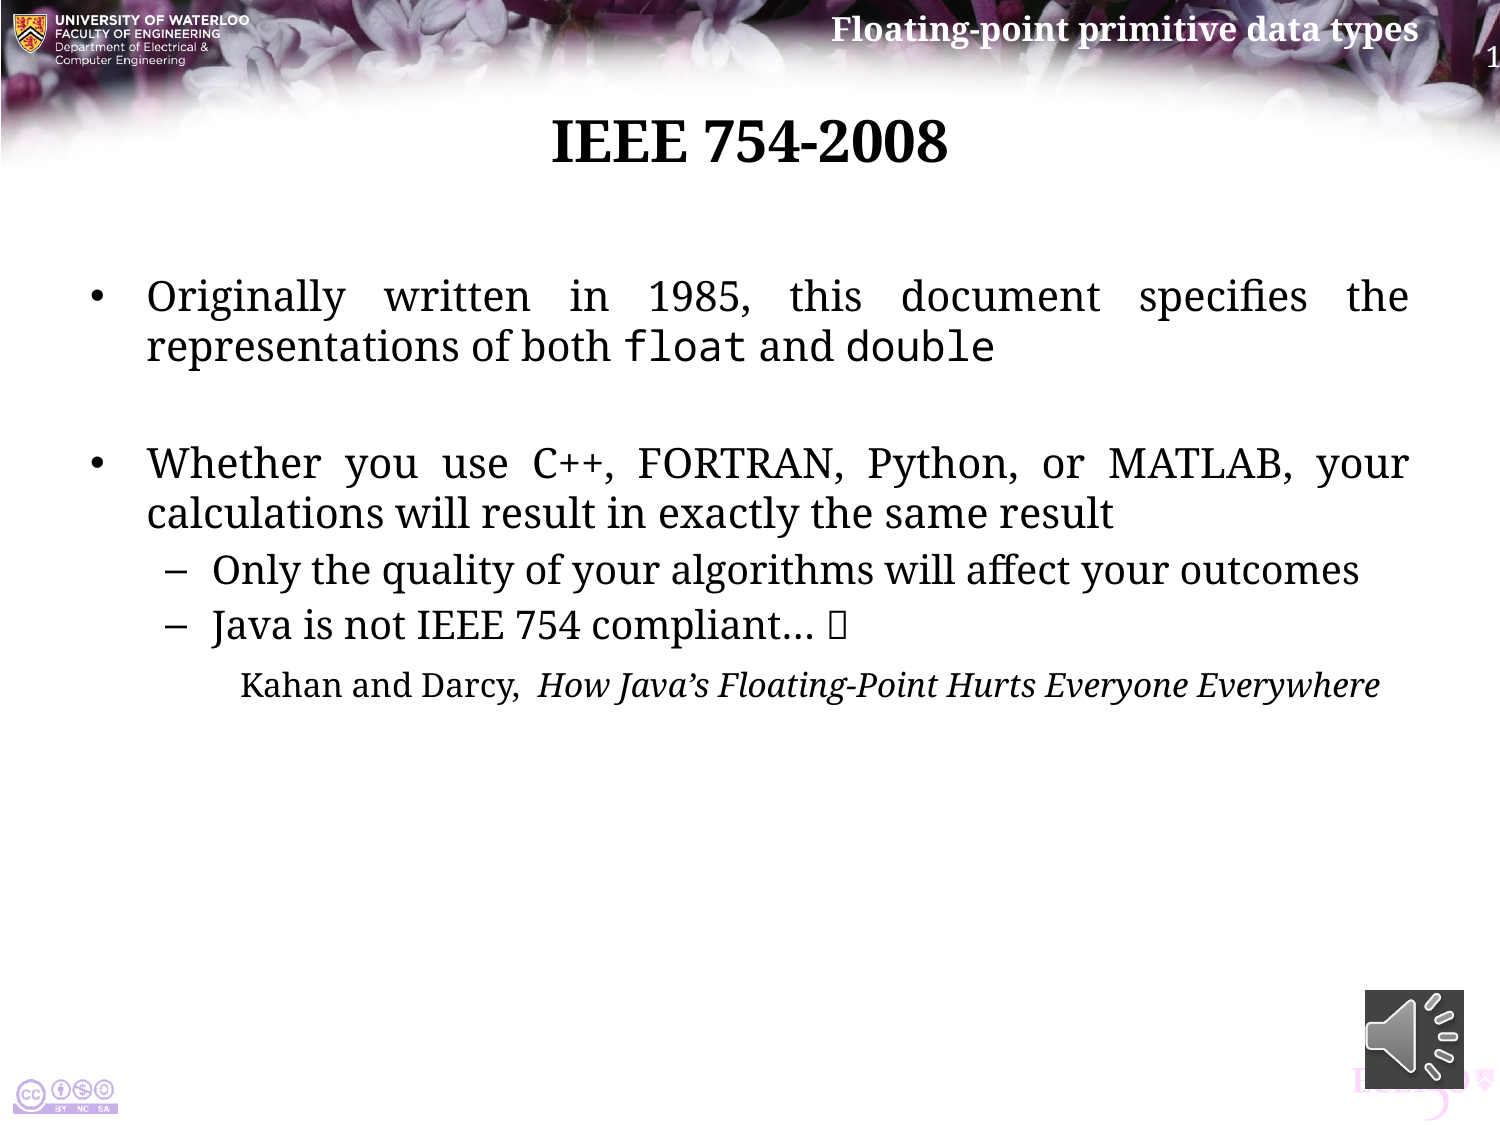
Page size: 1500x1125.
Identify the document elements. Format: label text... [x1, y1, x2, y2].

picture [0, 0, 1500, 1125]
title ieee 754-2008 [74, 44, 1426, 233]
list Originally written in 1985, this document specifies the representations of both float and double Whether you use C++, FORTRAN, Python, or Matlab, your calculations will result in exactly the same result Only the quality of your algorithms will affect your outcomes Java is not ieee 754 compliant…  Kahan and Darcy, How Java’s Floating-Point Hurts Everyone Everywhere [74, 262, 1426, 1006]
